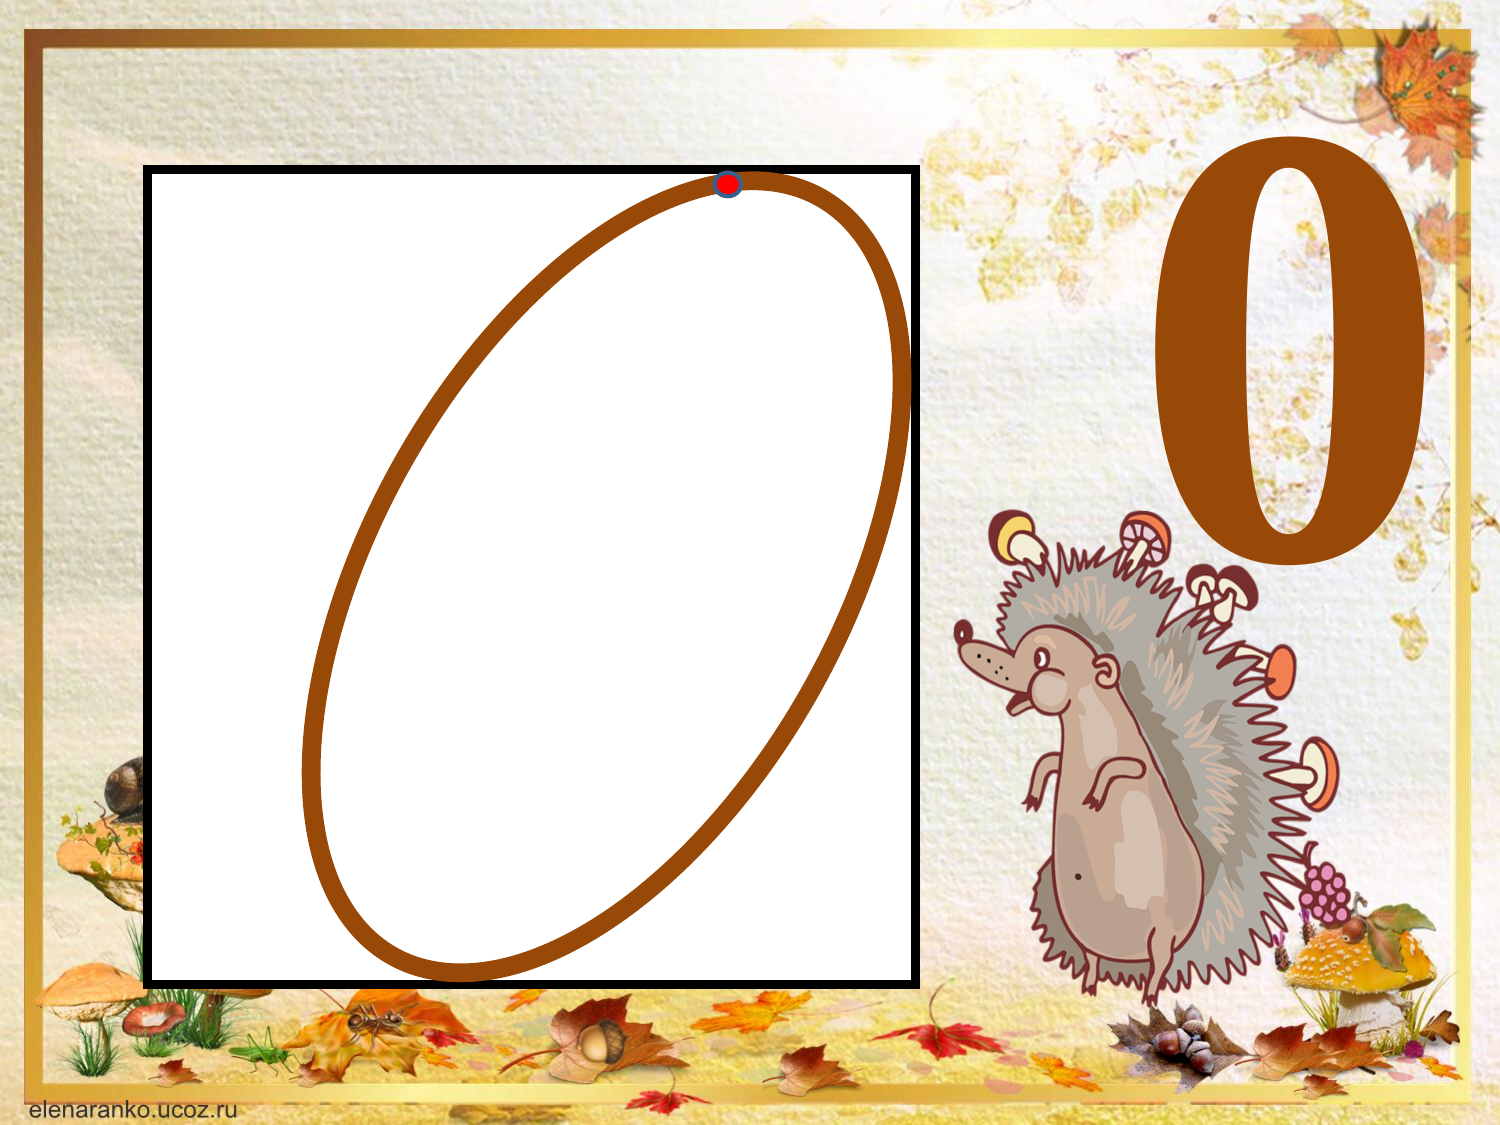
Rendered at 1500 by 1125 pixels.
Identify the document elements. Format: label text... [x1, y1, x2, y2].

text_box [311, 180, 903, 973]
text_box [147, 169, 916, 985]
text_box 0 [1116, 0, 1500, 694]
picture [0, 0, 1500, 1125]
text_box [712, 170, 744, 199]
